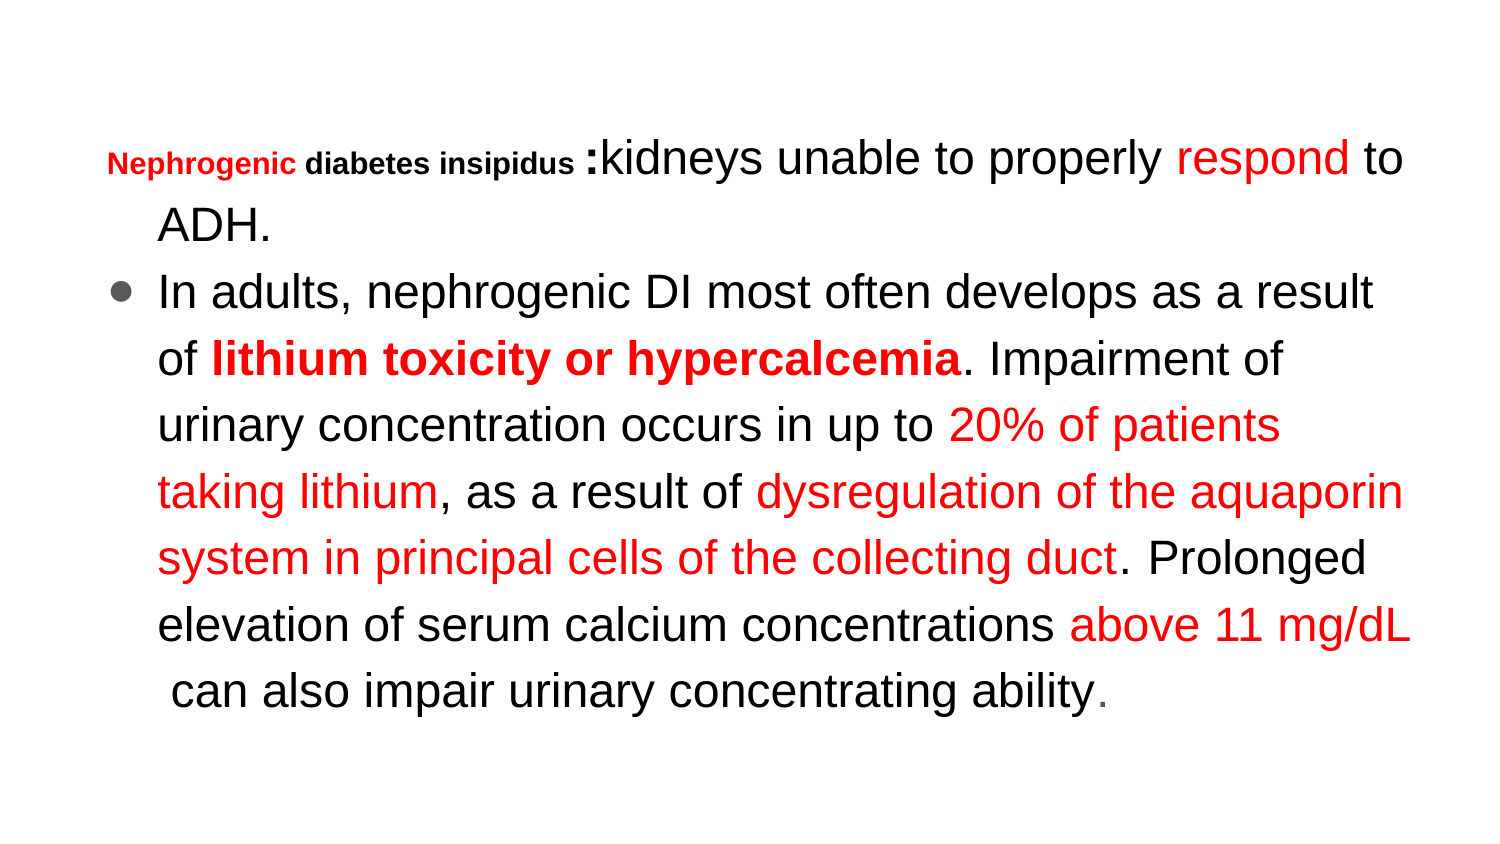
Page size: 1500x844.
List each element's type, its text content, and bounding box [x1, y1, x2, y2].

list Nephrogenic diabetes insipidus :kidneys unable to properly respond to ADH. In adults, nephrogenic DI most often develops as a result of lithium toxicity or hypercalcemia. Impairment of urinary concentration occurs in up to 20% of patients taking lithium, as a result of dysregulation of the aquaporin system in principal cells of the collecting duct. Prolonged elevation of serum calcium concentrations above 11 mg/dL can also impair urinary concentrating ability. [75, 103, 1425, 807]
